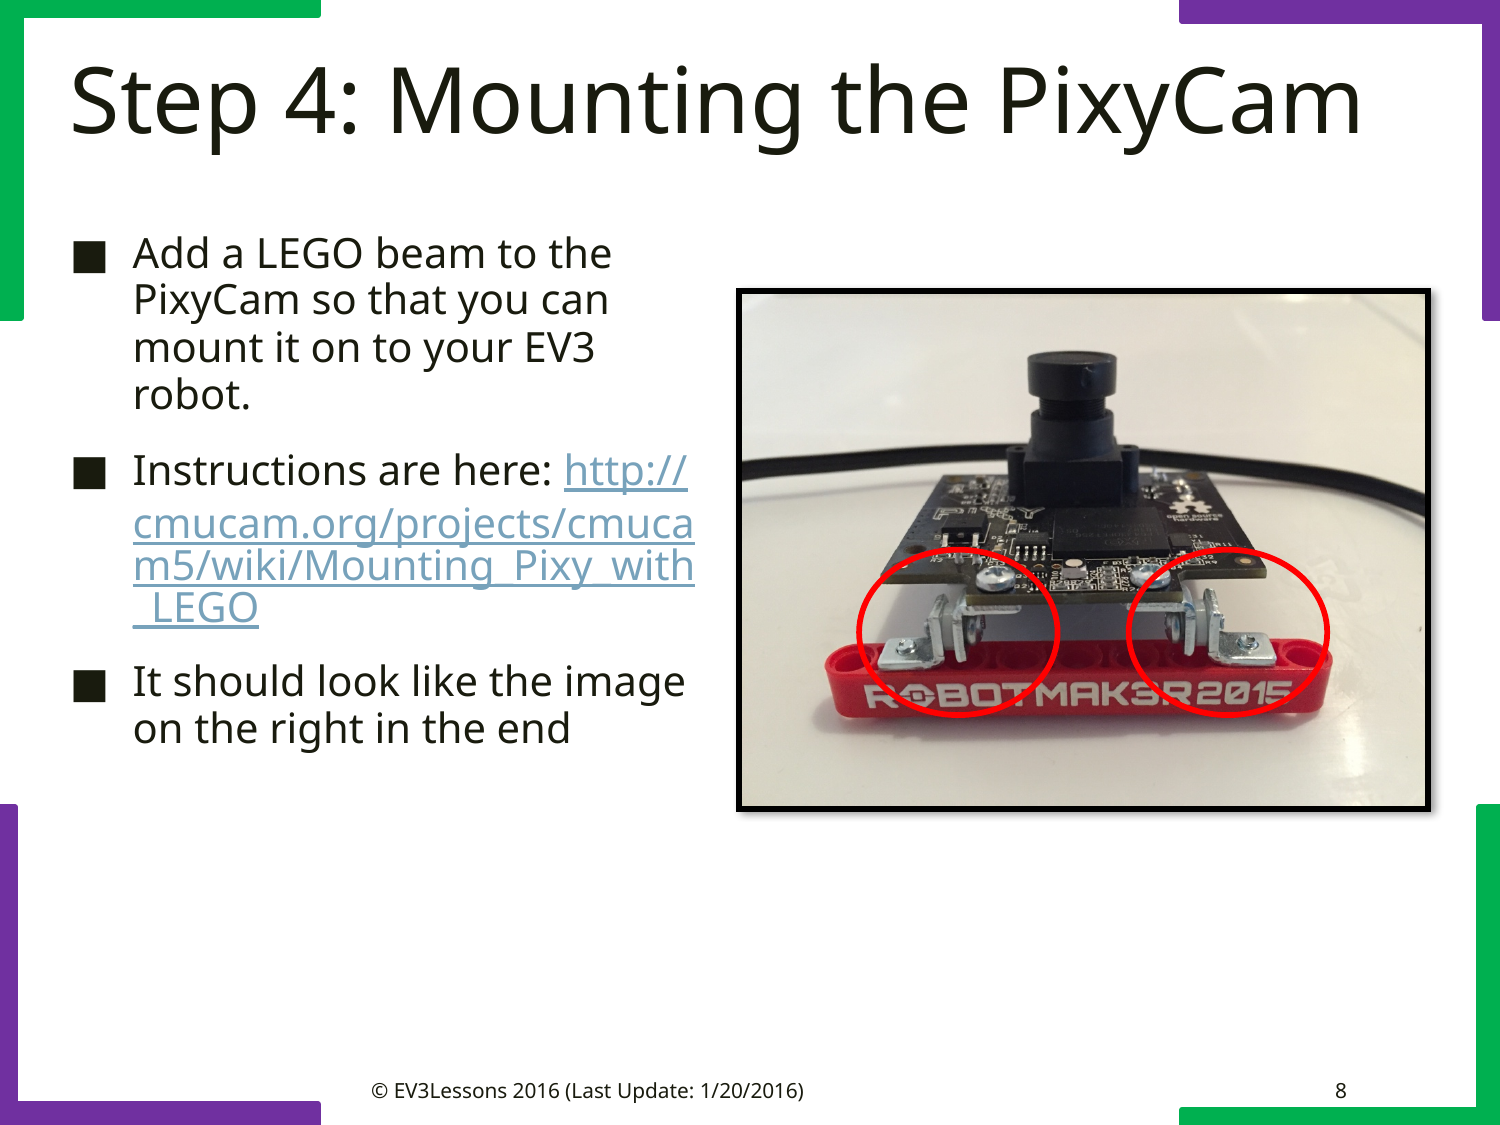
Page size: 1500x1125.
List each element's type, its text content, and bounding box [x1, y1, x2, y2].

footer © EV3Lessons 2016 (Last Update: 1/20/2016) [355, 1058, 1129, 1125]
title Step 4: Mounting the PixyCam [54, 47, 1442, 185]
slide_number 8 [1165, 1058, 1362, 1125]
list Add a LEGO beam to the PixyCam so that you can mount it on to your EV3 robot. Instructions are here: http://cmucam.org/projects/cmucam5/wiki/Mounting_Pixy_with_LEGO It should look like the image on the right in the end [54, 222, 725, 1024]
picture [742, 293, 1425, 806]
